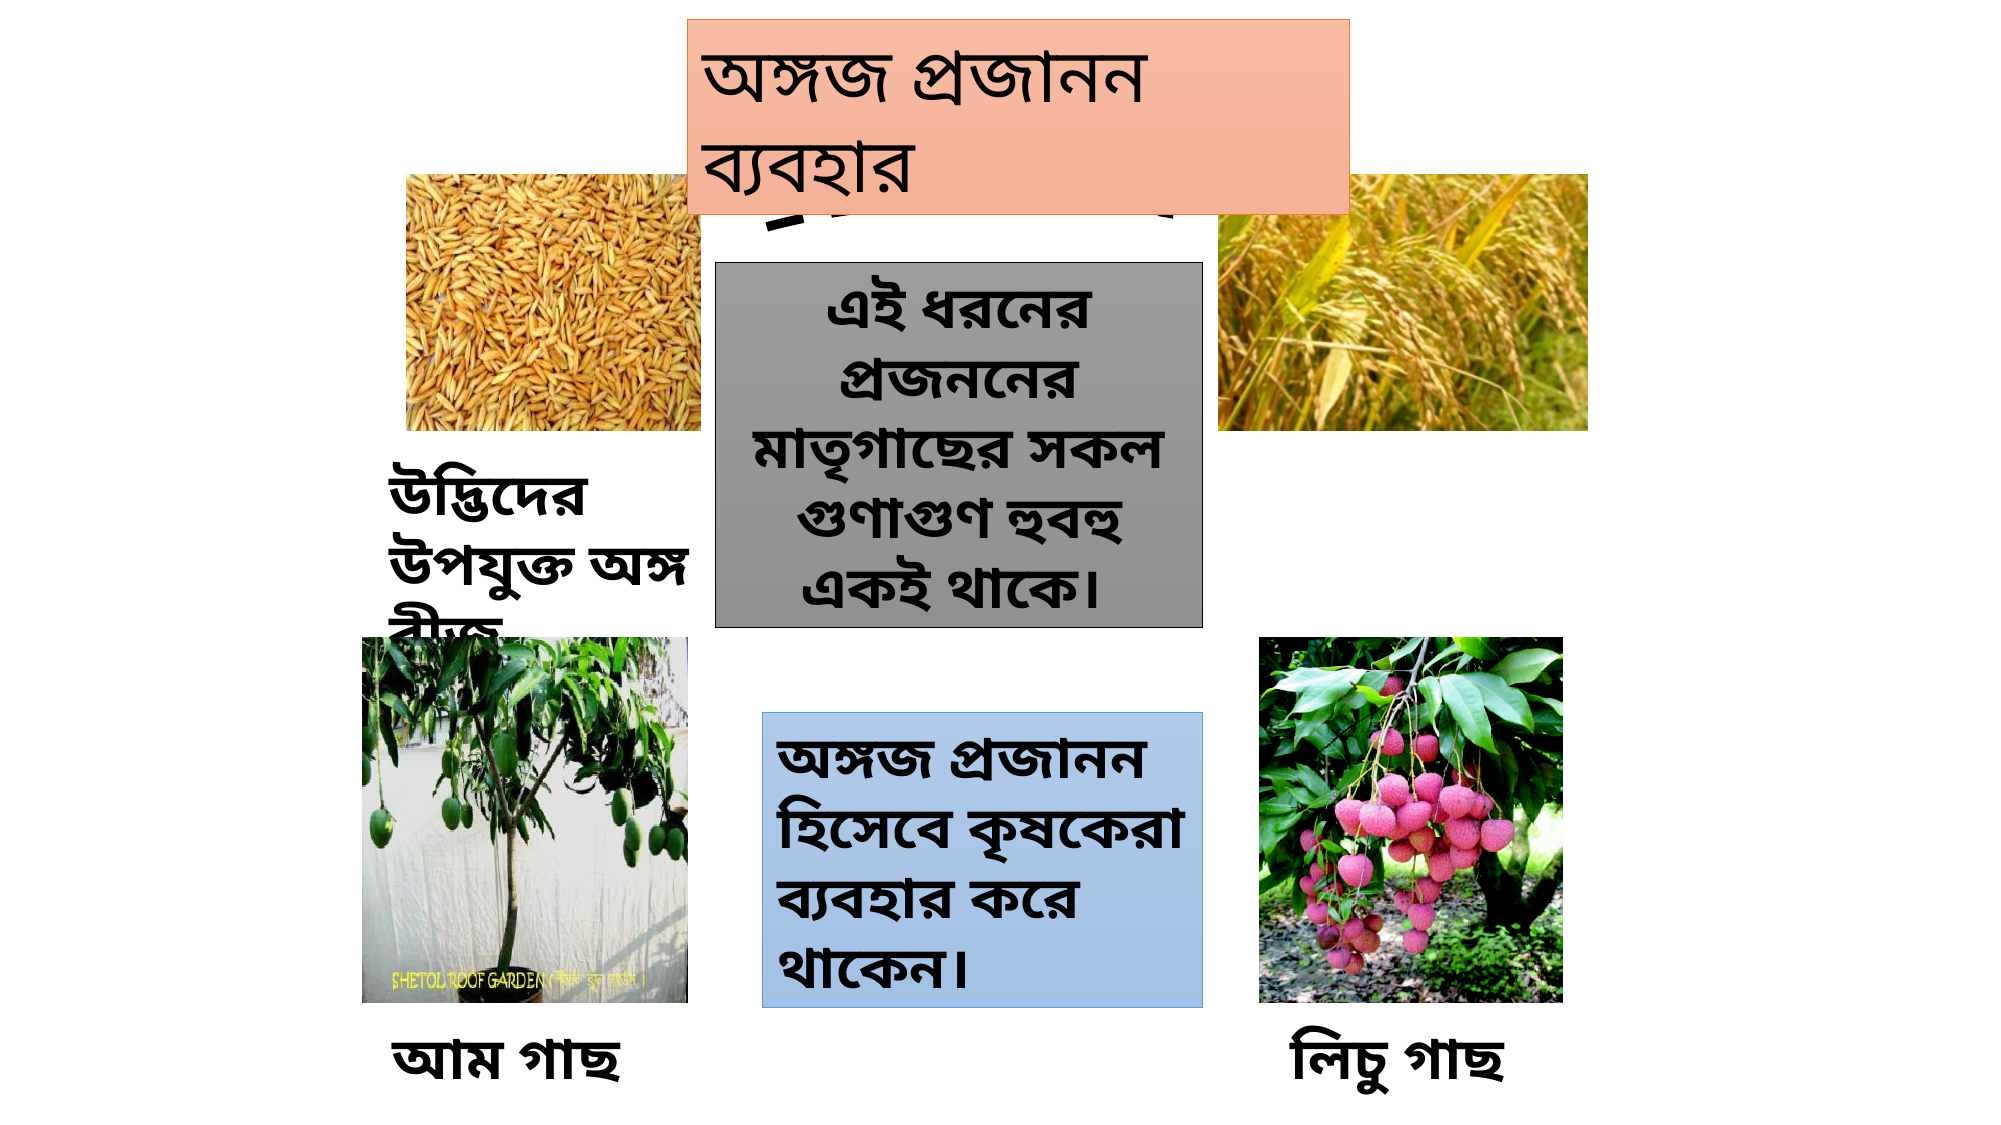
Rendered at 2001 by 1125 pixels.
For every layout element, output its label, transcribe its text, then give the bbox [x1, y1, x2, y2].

text_box লিচু গাছ [1276, 1014, 1520, 1099]
text_box অঙ্গজ প্রজানন হিসেবে কৃষকেরা ব্যবহার করে থাকেন। [762, 712, 1203, 1008]
text_box আম গাছ [377, 1014, 635, 1099]
text_box [766, 215, 1172, 262]
text_box উদ্ভিদের উপযুক্ত অঙ্গ বীজ [374, 450, 716, 675]
picture [1218, 174, 1588, 431]
text_box এই ধরনের প্রজননের মাতৃগাছের সকল গুণাগুণ হুবহু একই থাকে। [715, 262, 1203, 628]
picture [362, 637, 688, 1003]
picture [1259, 637, 1563, 1003]
text_box অঙ্গজ প্রজানন ব্যবহার [687, 19, 1350, 215]
picture [406, 174, 701, 431]
